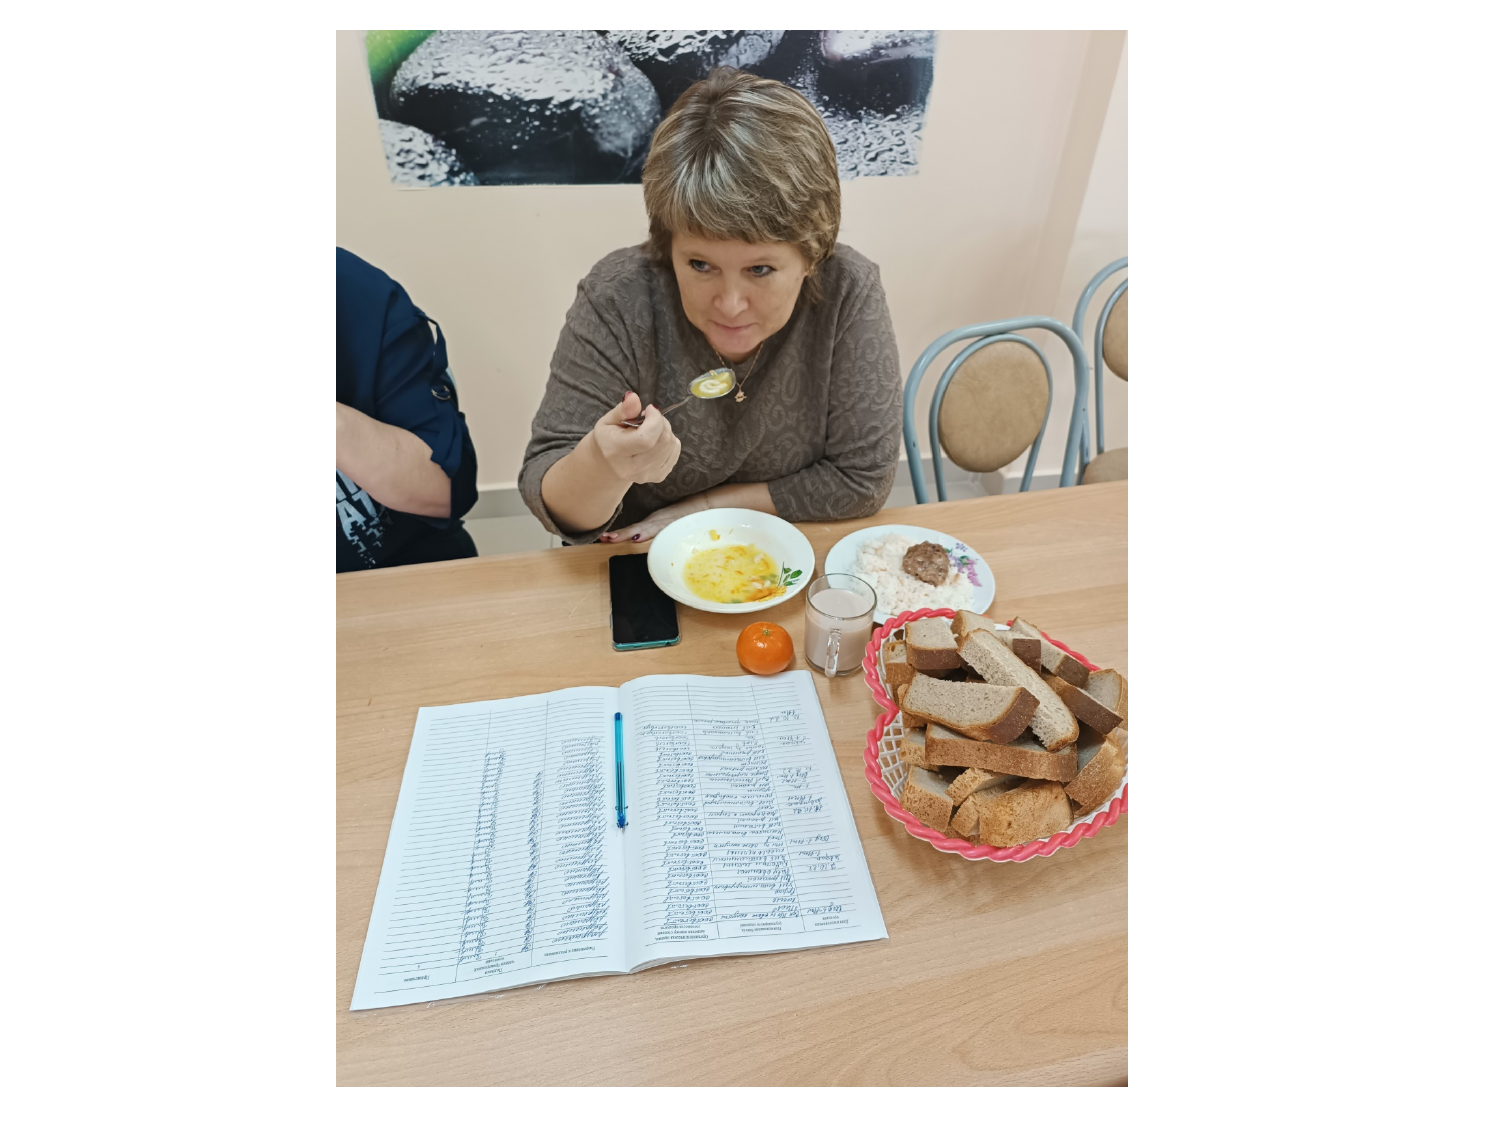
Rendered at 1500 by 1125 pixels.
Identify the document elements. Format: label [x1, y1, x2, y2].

list [336, 30, 1129, 1087]
